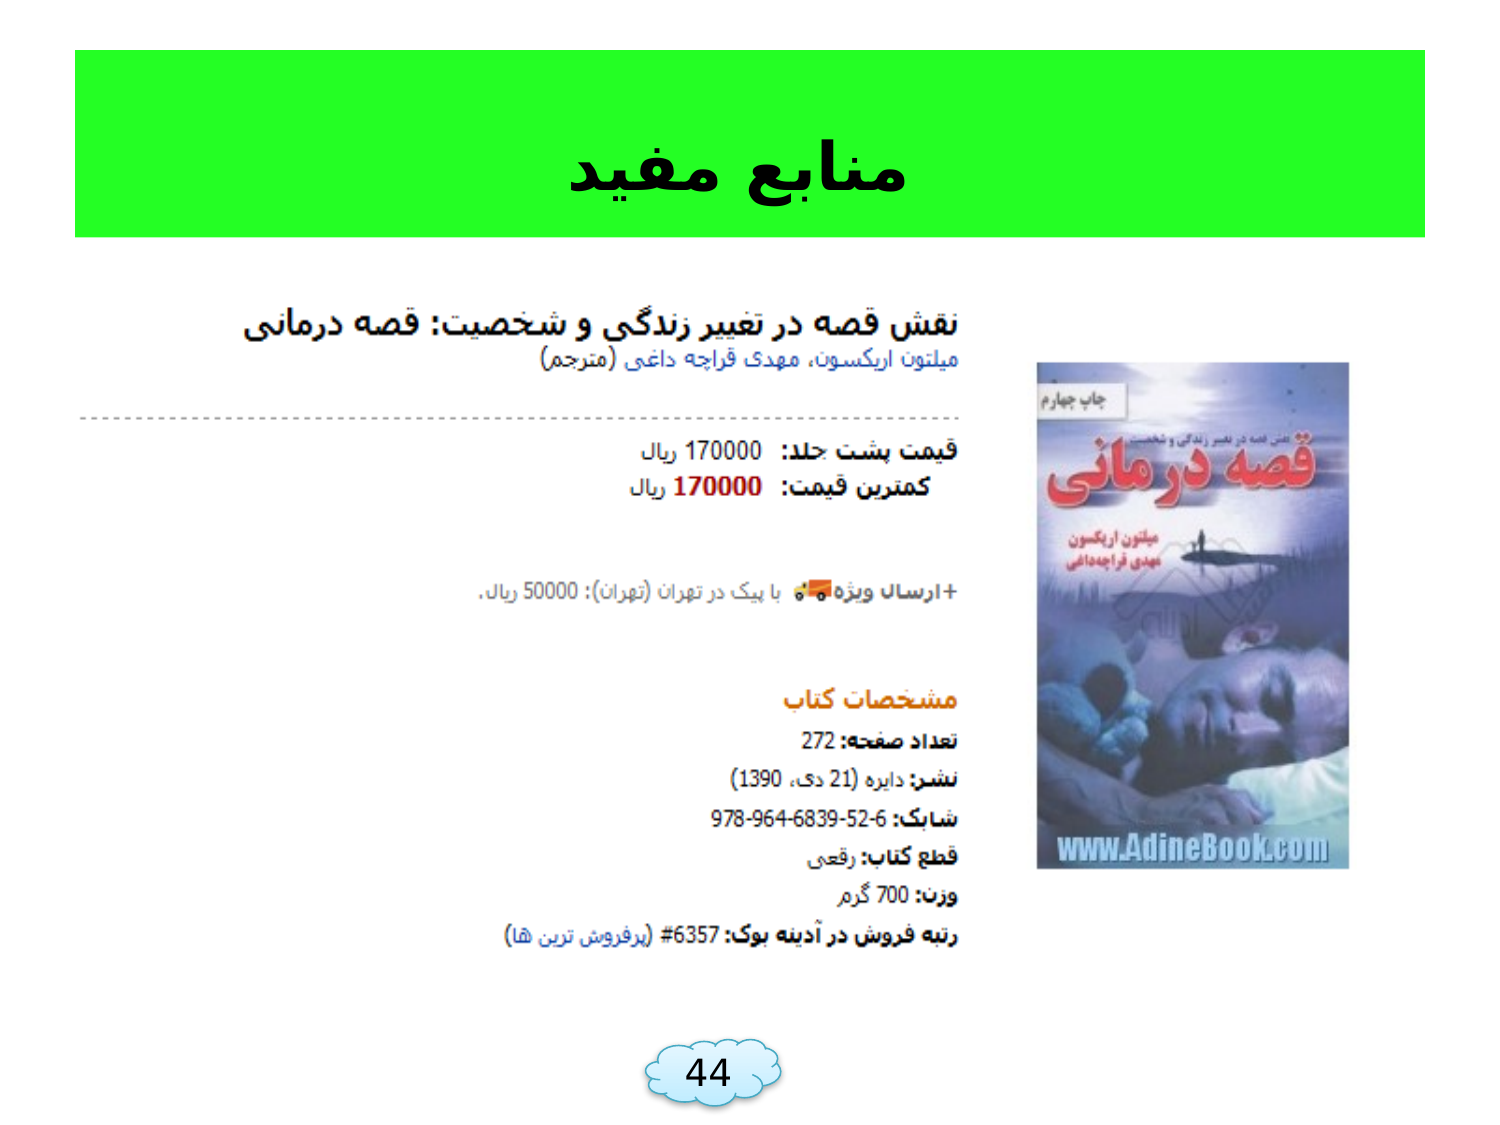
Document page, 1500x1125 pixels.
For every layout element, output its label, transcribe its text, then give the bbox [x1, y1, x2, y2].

title منابع مفيد [75, 50, 1425, 238]
picture [74, 249, 1413, 976]
